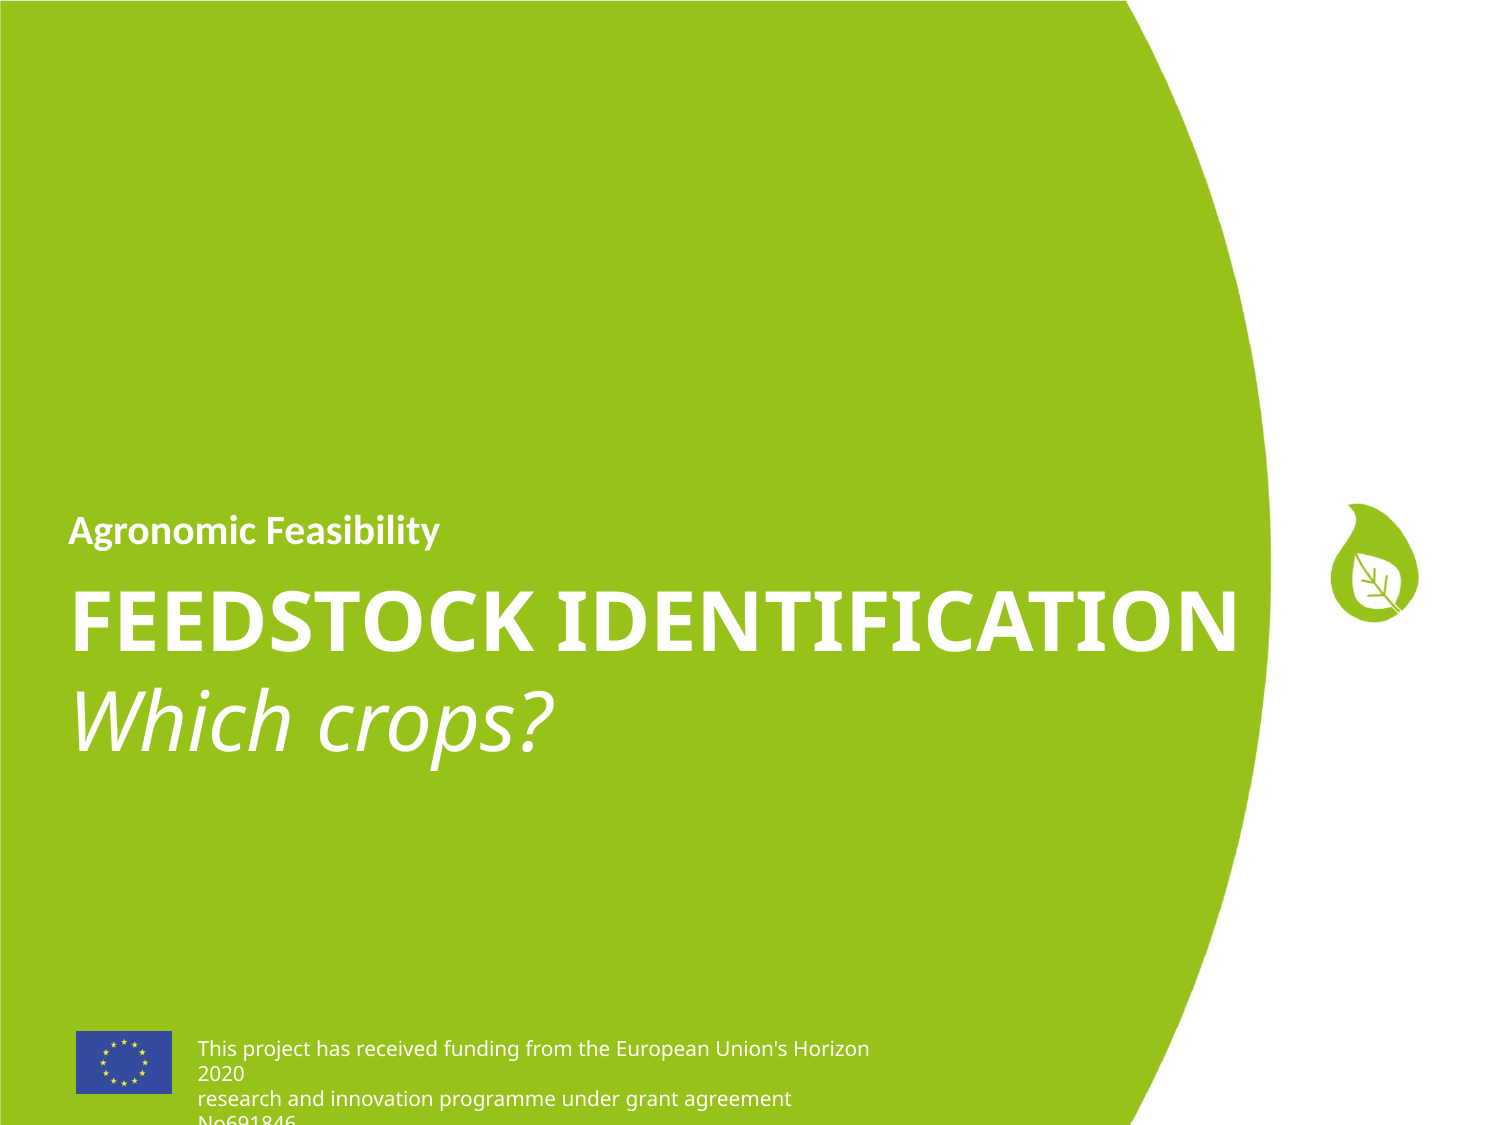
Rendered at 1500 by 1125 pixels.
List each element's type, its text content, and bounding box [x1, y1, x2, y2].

picture [240, 1117, 246, 1125]
picture [0, 0, 1500, 1125]
list Agronomic Feasibility [53, 373, 1424, 561]
title Feedstock identification Which crops? [53, 561, 1424, 784]
